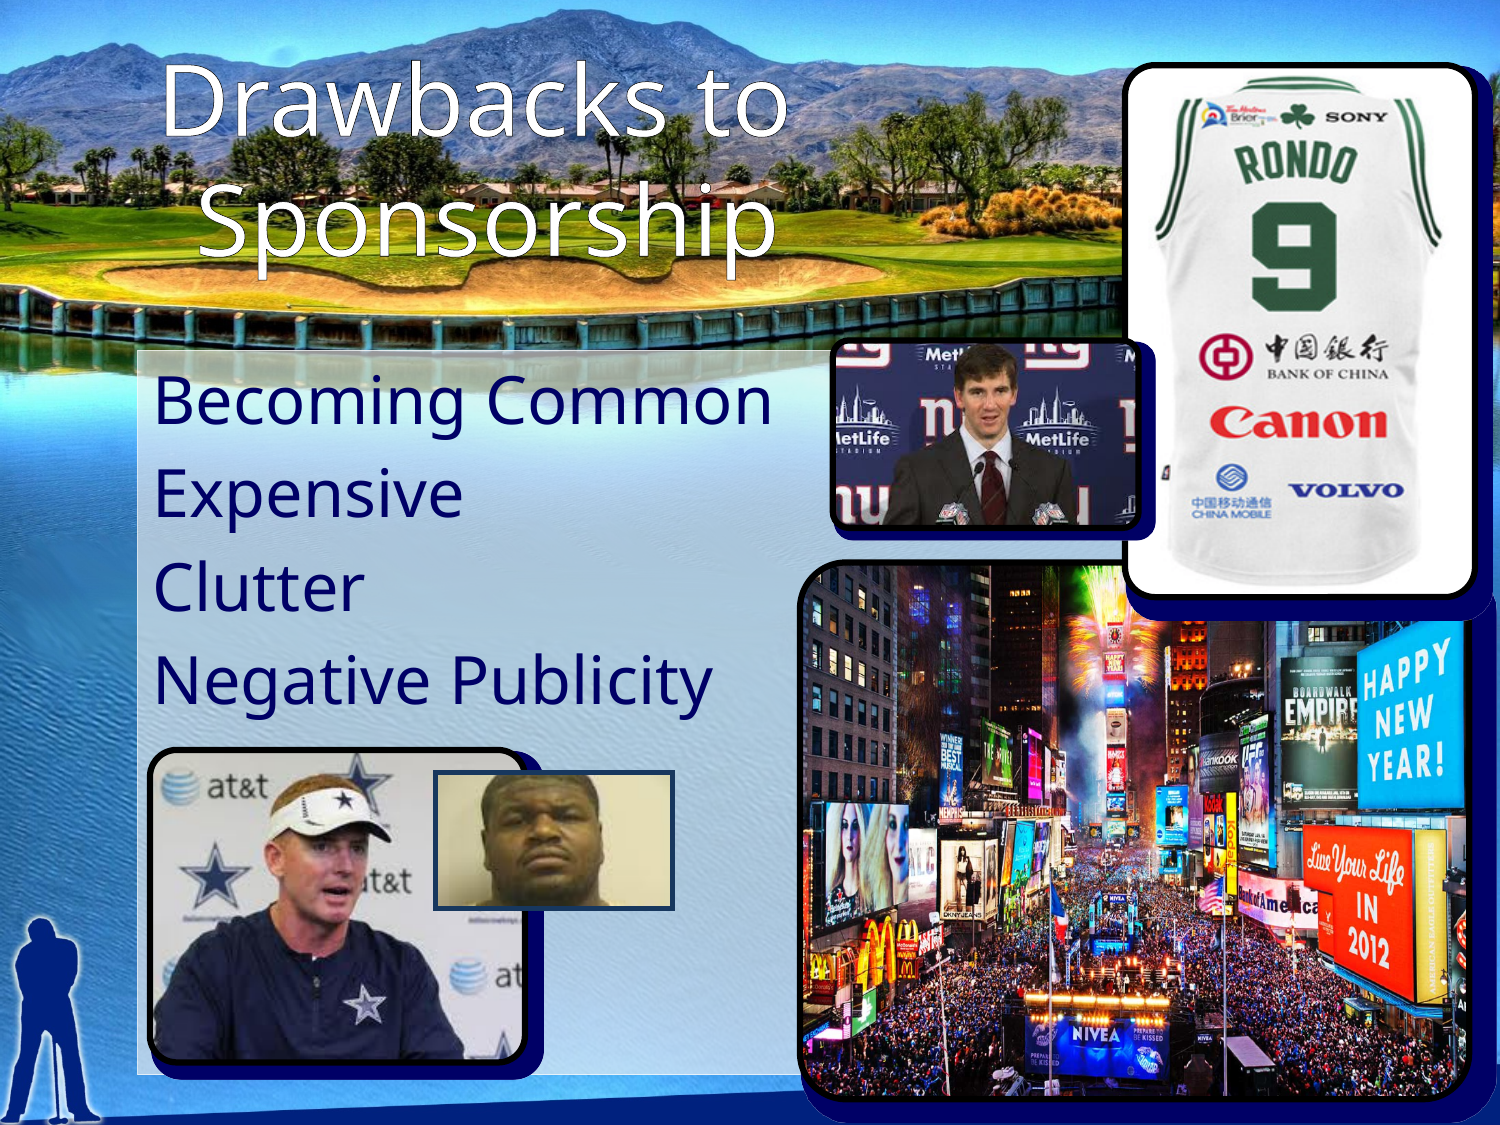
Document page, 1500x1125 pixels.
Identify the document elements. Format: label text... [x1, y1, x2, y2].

list Becoming Common Expensive Clutter Negative Publicity [137, 350, 1119, 1075]
title Drawbacks to Sponsorship [37, 50, 938, 263]
picture [0, 0, 1500, 1125]
